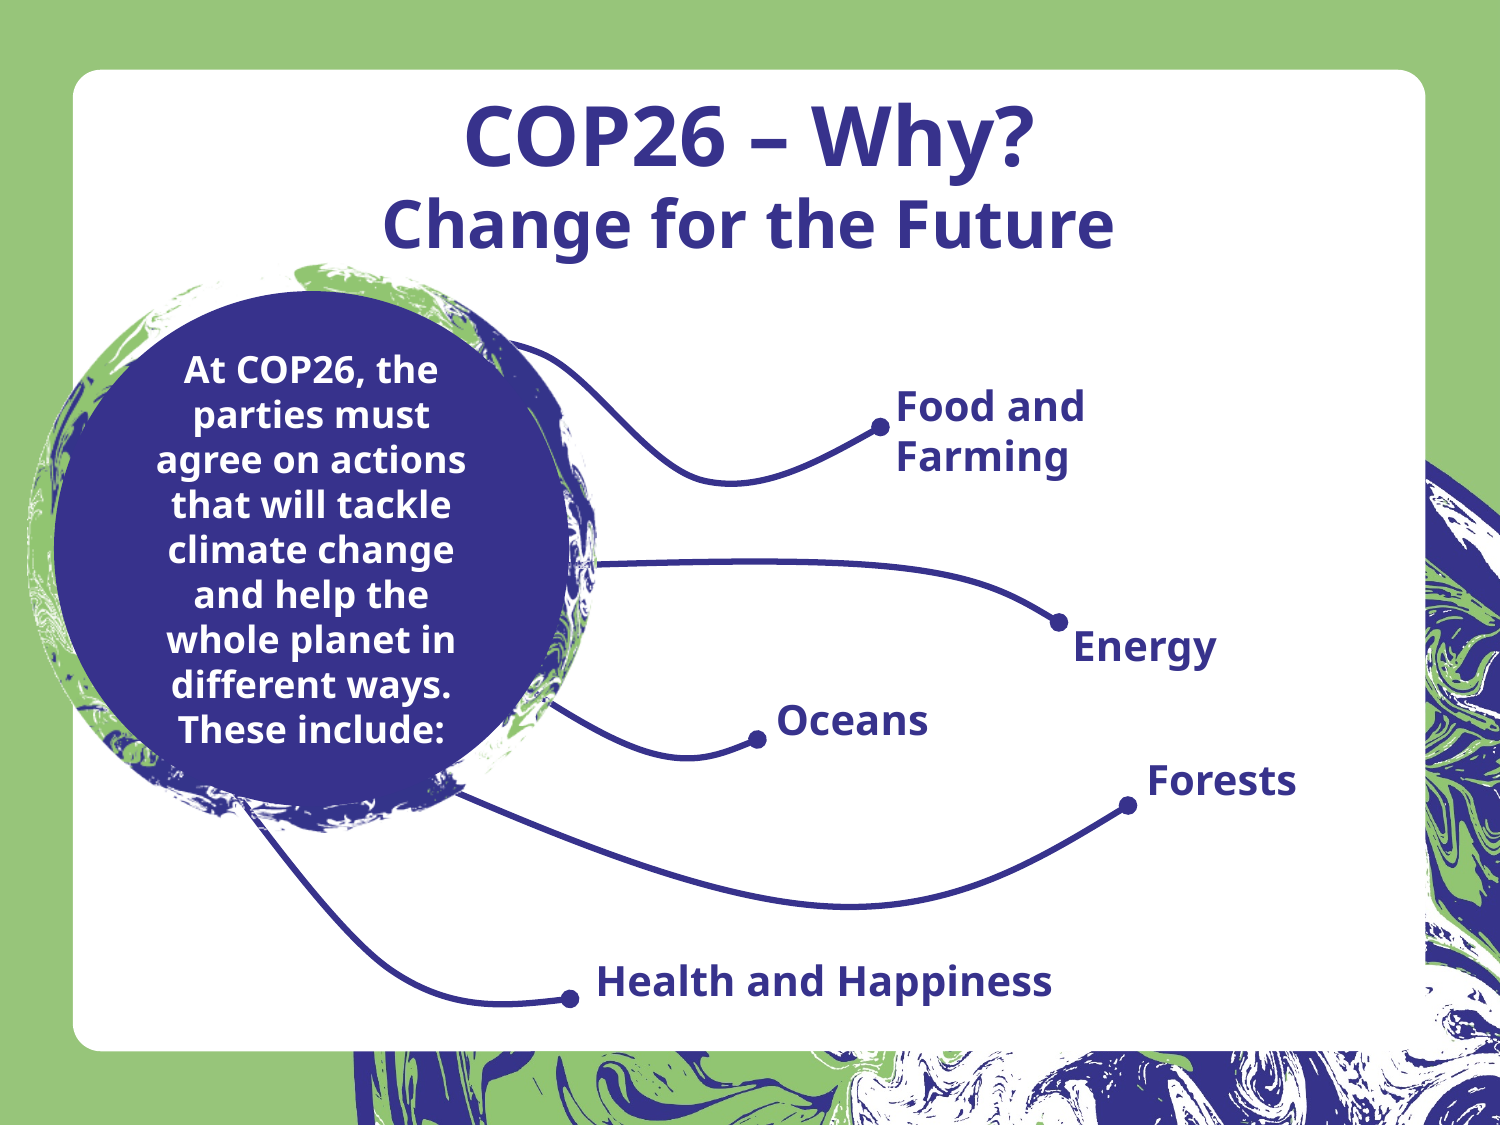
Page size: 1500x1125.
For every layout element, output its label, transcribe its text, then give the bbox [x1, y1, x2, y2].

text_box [598, 340, 1267, 484]
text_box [598, 665, 1148, 746]
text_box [27, 262, 598, 833]
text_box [598, 561, 1444, 724]
text_box Change for the Future [143, 174, 1356, 270]
title COP26 – Why? [73, 56, 1426, 223]
picture [0, 0, 1500, 1125]
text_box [1125, 746, 1500, 907]
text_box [189, 735, 1125, 1059]
